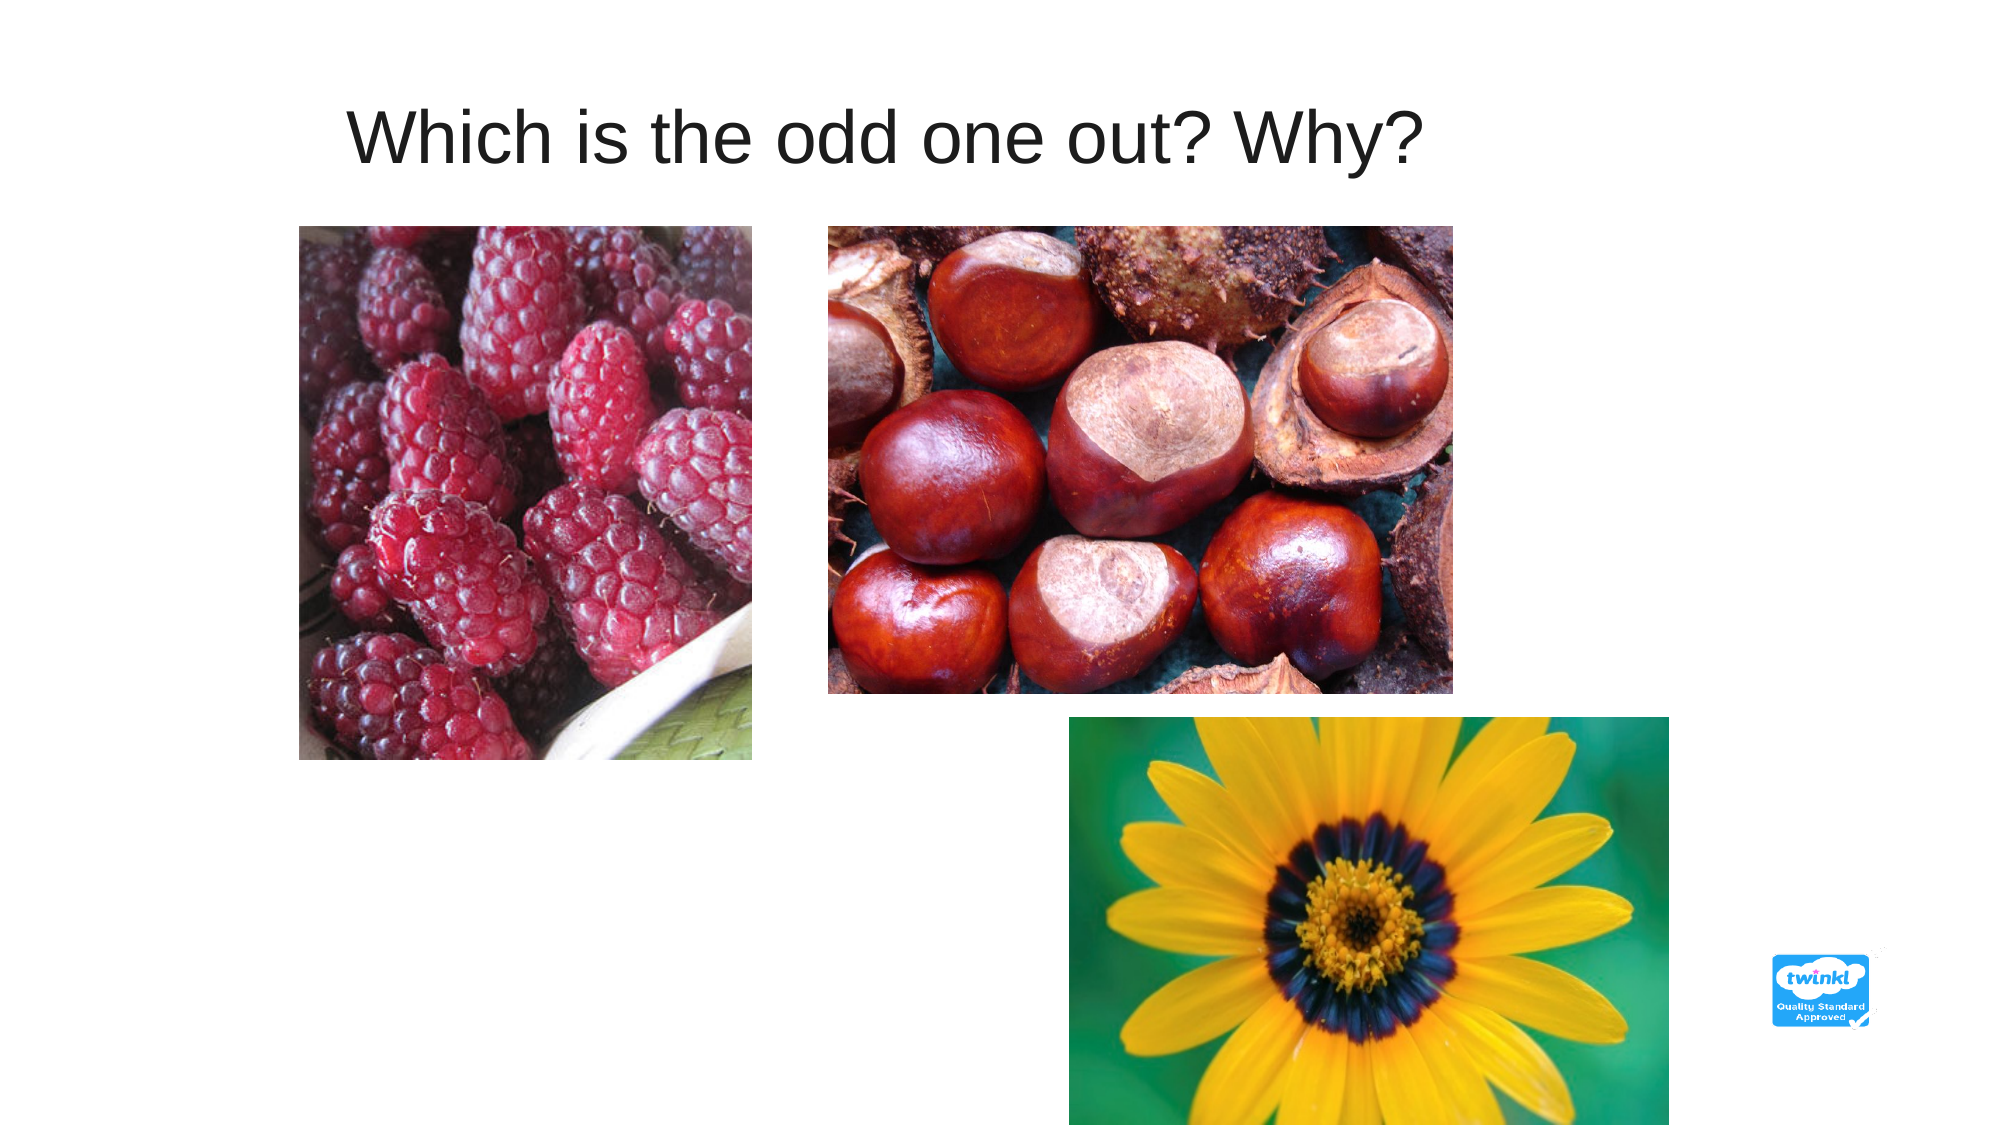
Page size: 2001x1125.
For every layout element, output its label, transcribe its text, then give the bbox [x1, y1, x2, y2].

picture [1765, 940, 1892, 1036]
picture [1069, 717, 1669, 1125]
text_box Which is the odd one out? Why? [331, 81, 1641, 187]
picture [299, 226, 752, 760]
picture [828, 226, 1453, 694]
